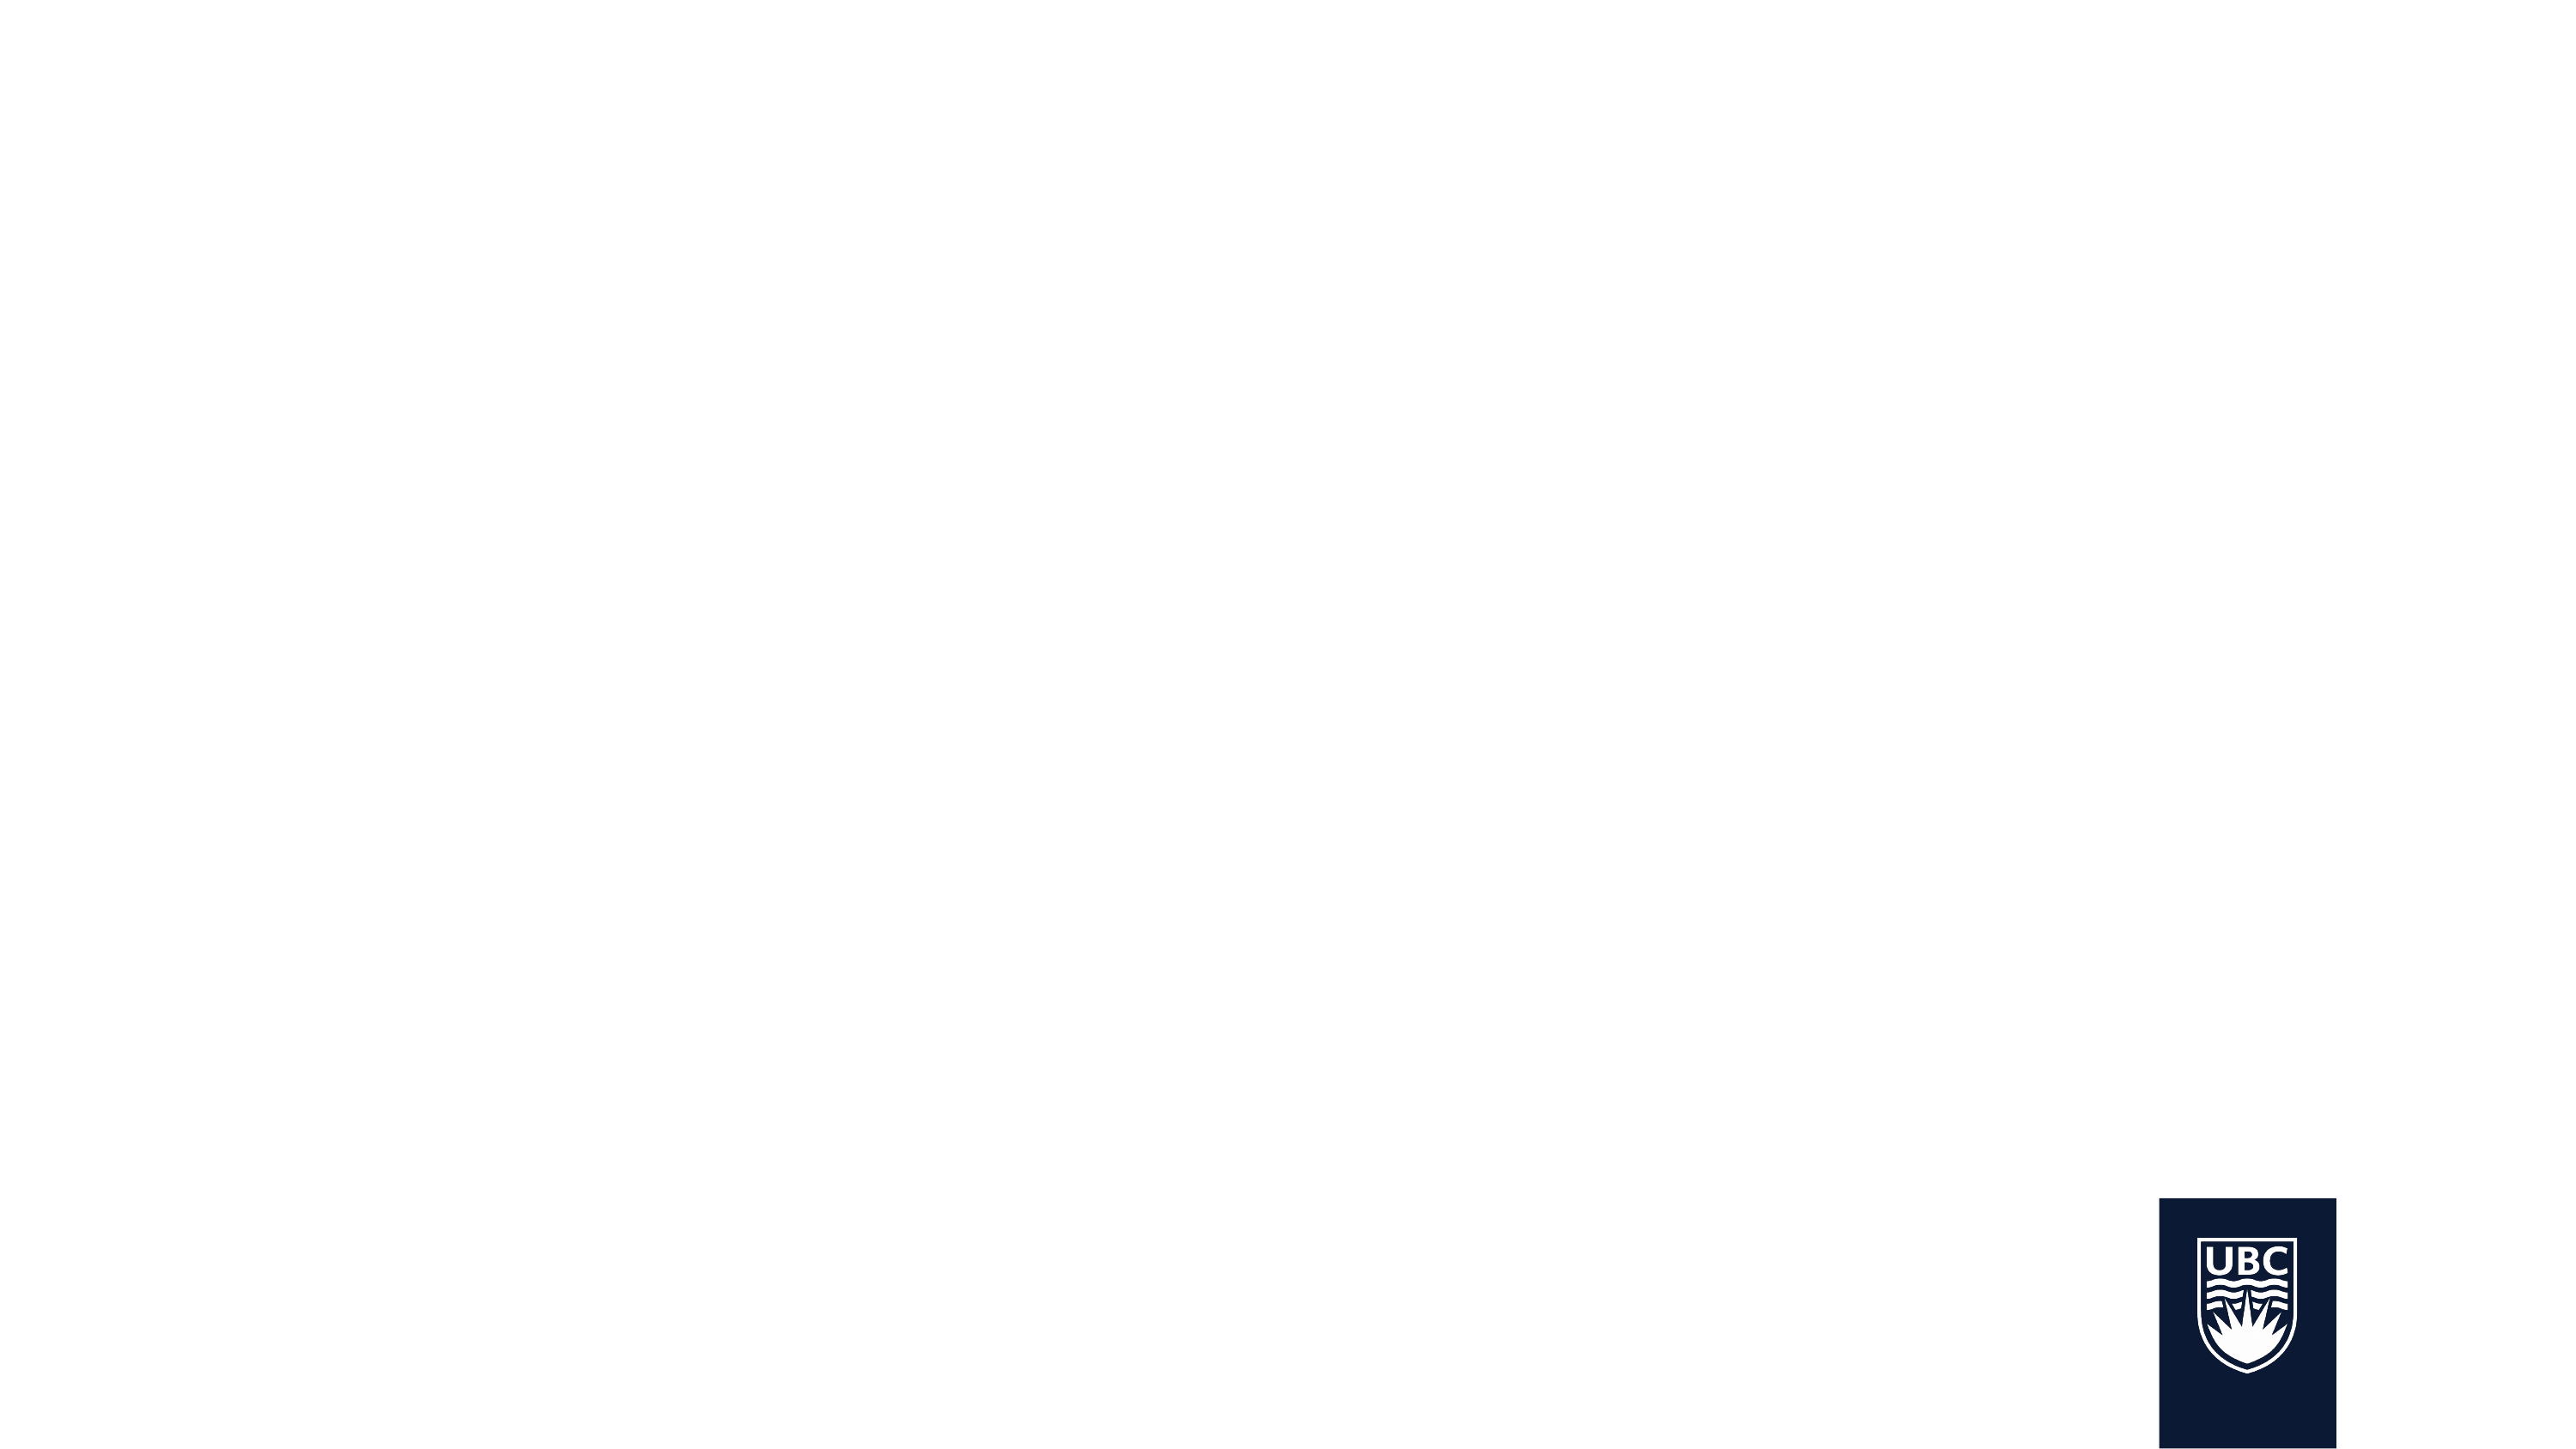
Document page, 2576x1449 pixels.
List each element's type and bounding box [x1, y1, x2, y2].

picture [2188, 1230, 2306, 1380]
